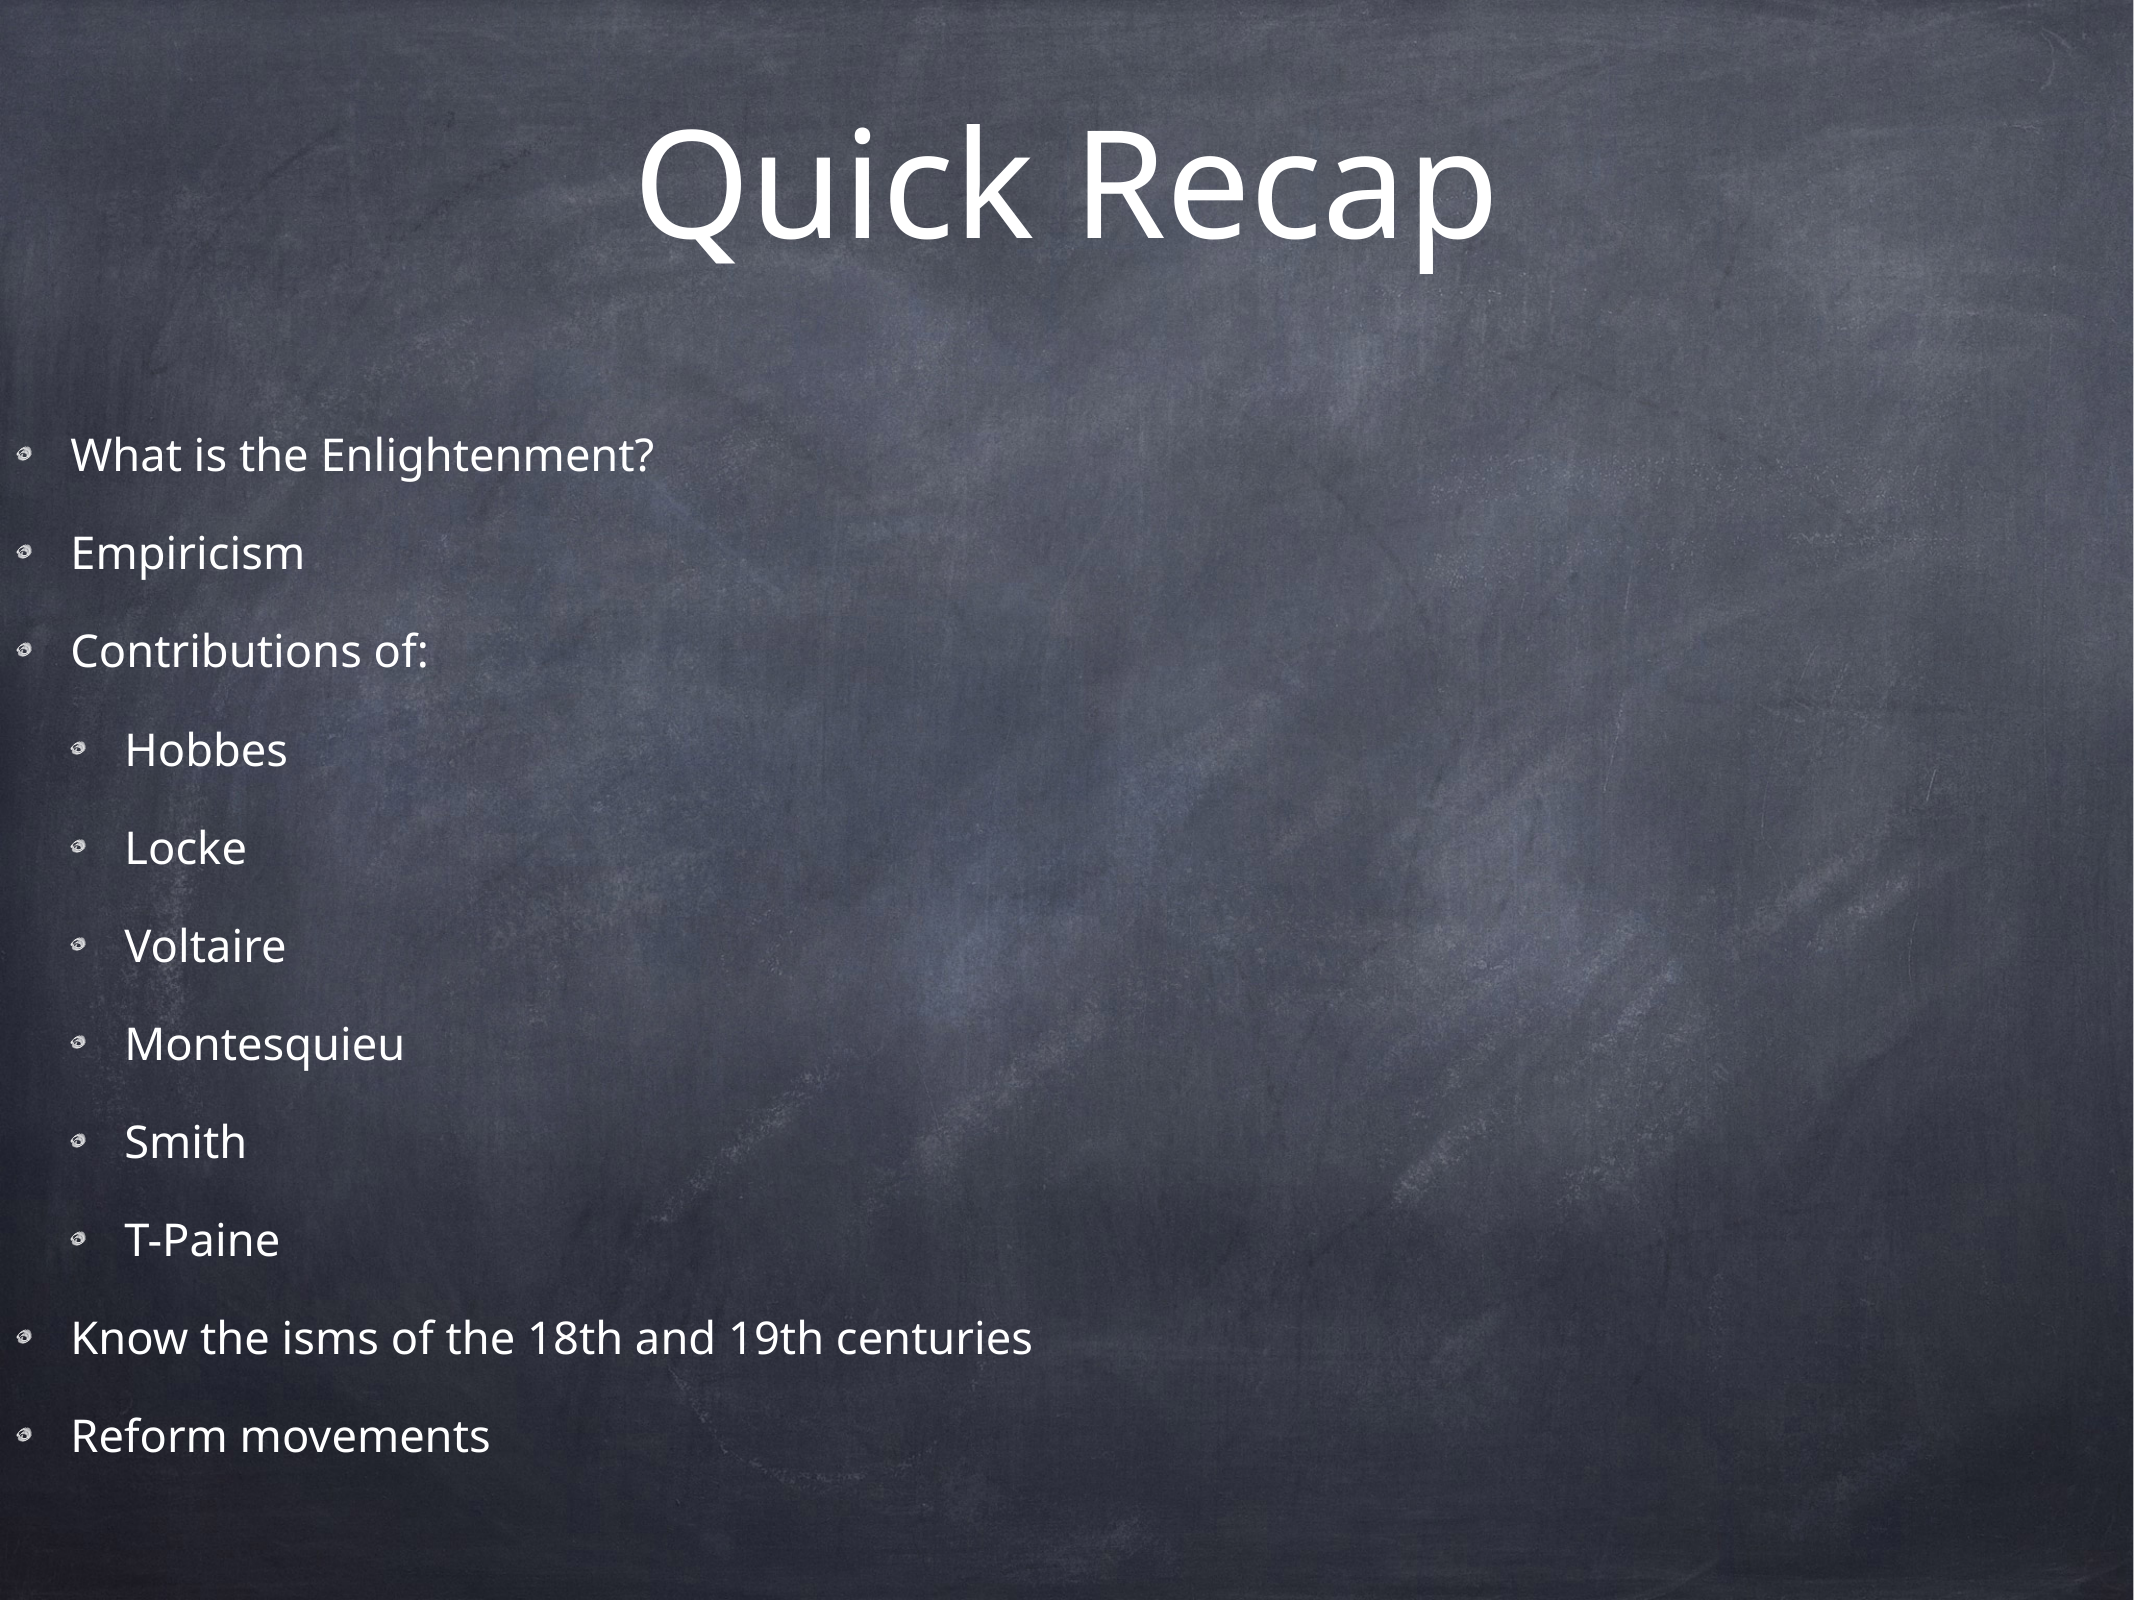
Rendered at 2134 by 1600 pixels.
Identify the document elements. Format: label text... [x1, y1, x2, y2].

list What is the Enlightenment? Empiricism Contributions of: Hobbes Locke Voltaire Montesquieu Smith T-Paine Know the isms of the 18th and 19th centuries Reform movements [7, 299, 1224, 1589]
title Quick Recap [49, 32, 2084, 325]
picture [0, 0, 2134, 1600]
